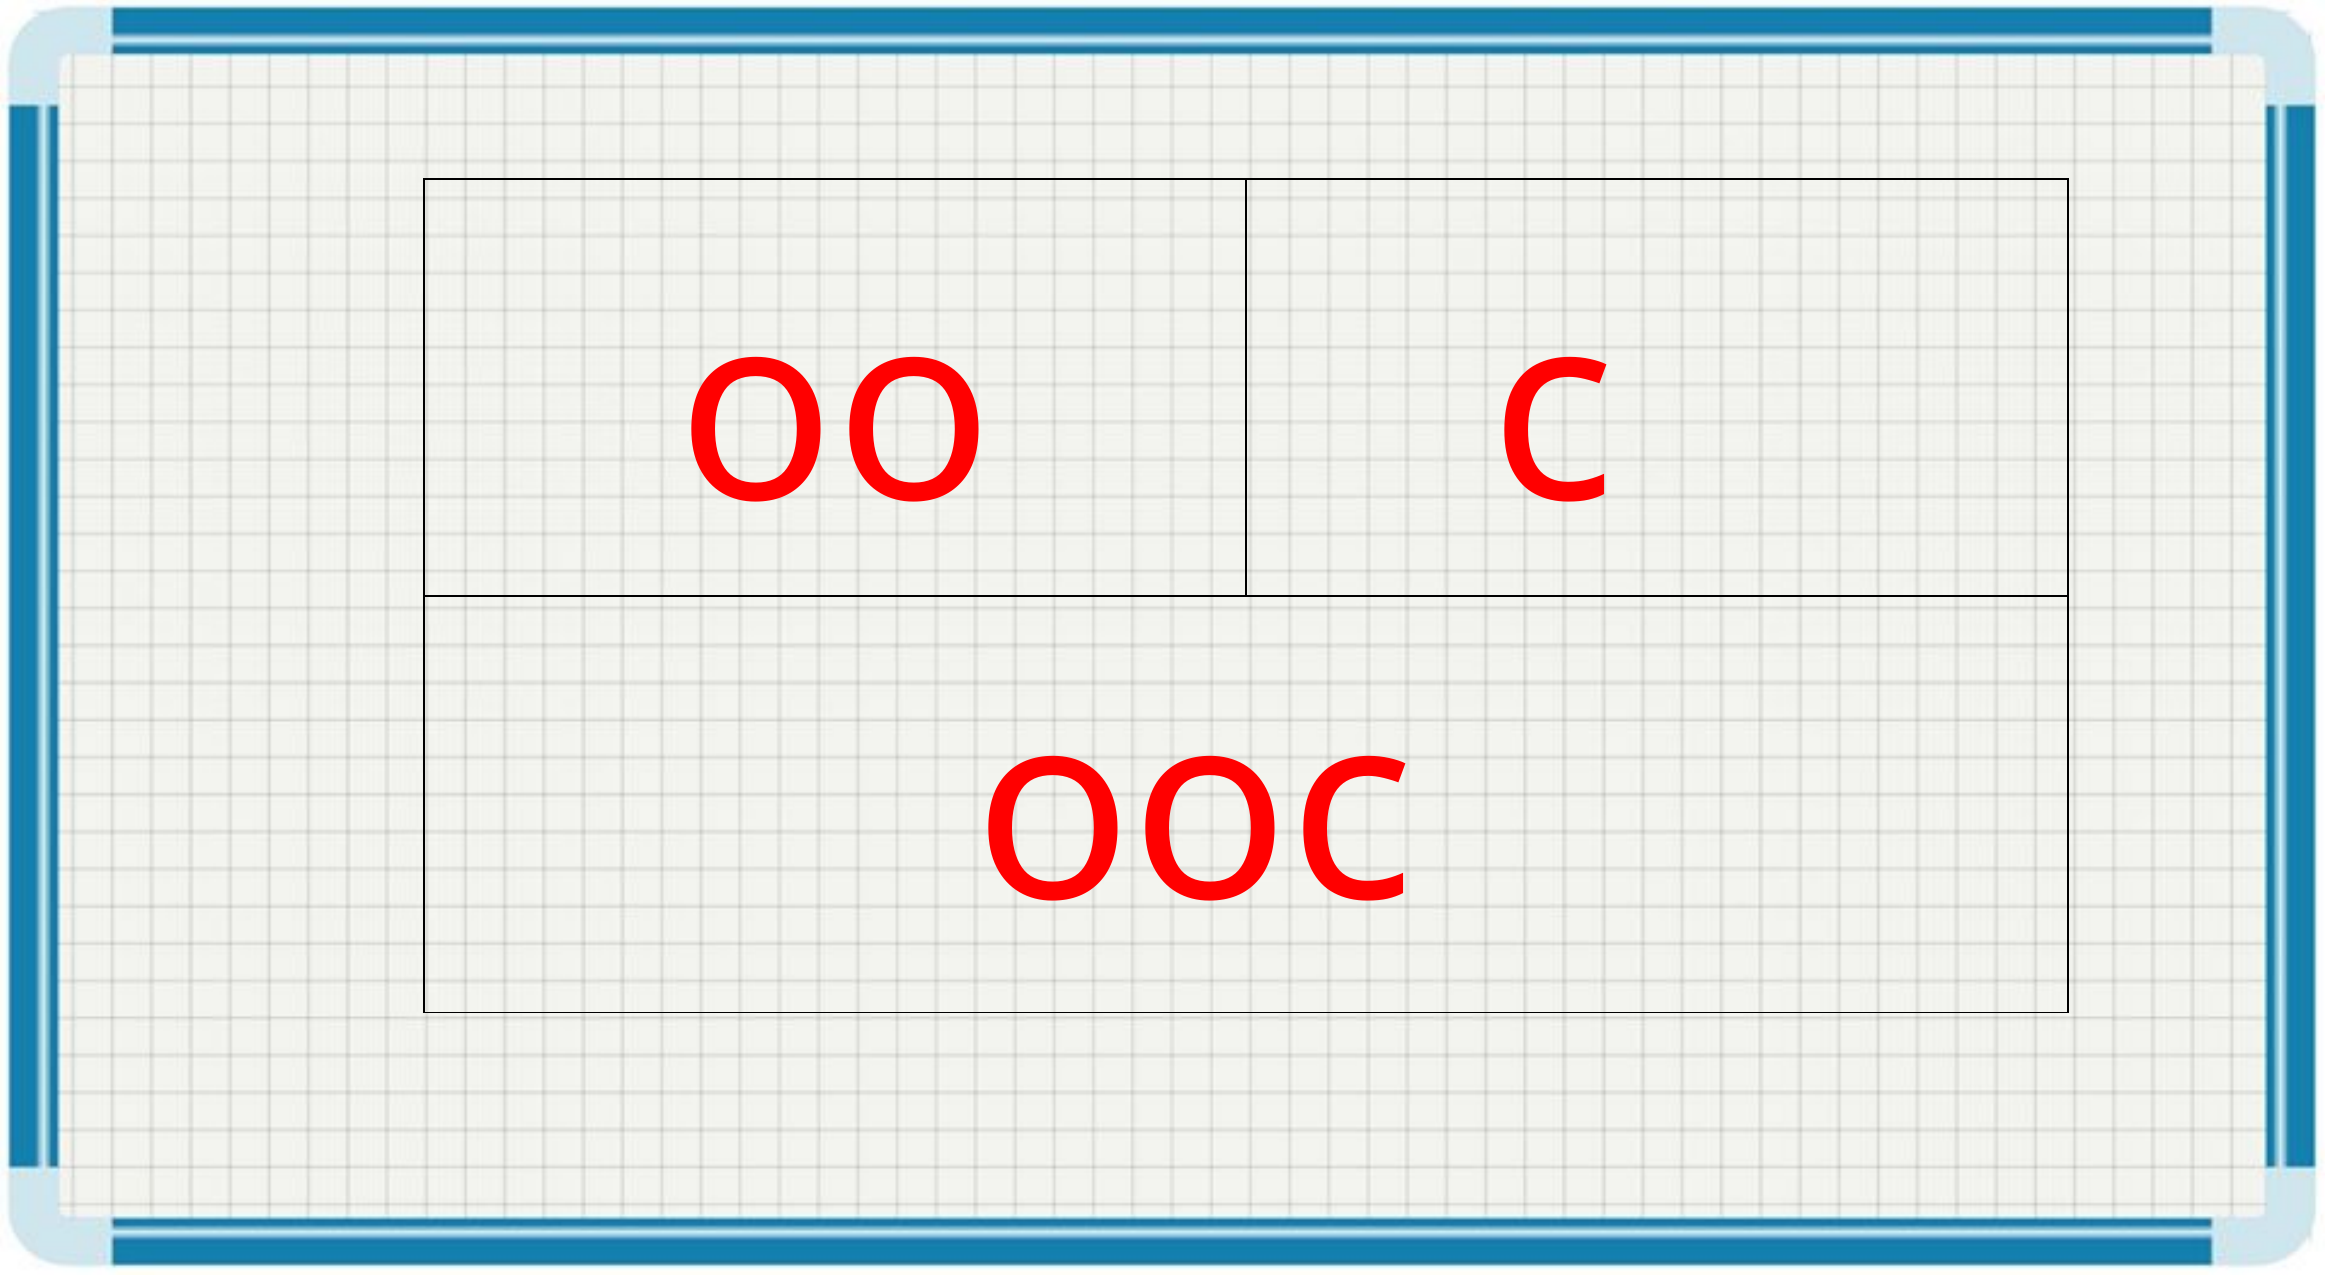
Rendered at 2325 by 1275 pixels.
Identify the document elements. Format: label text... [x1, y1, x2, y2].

text_box c [1155, 229, 1950, 562]
picture [0, 0, 2325, 1275]
text_box oo [456, 229, 1155, 562]
table_header [1247, 180, 2067, 595]
text_box ooc [668, 627, 1721, 961]
table_cell [425, 597, 2067, 1012]
table_header [425, 180, 1245, 595]
